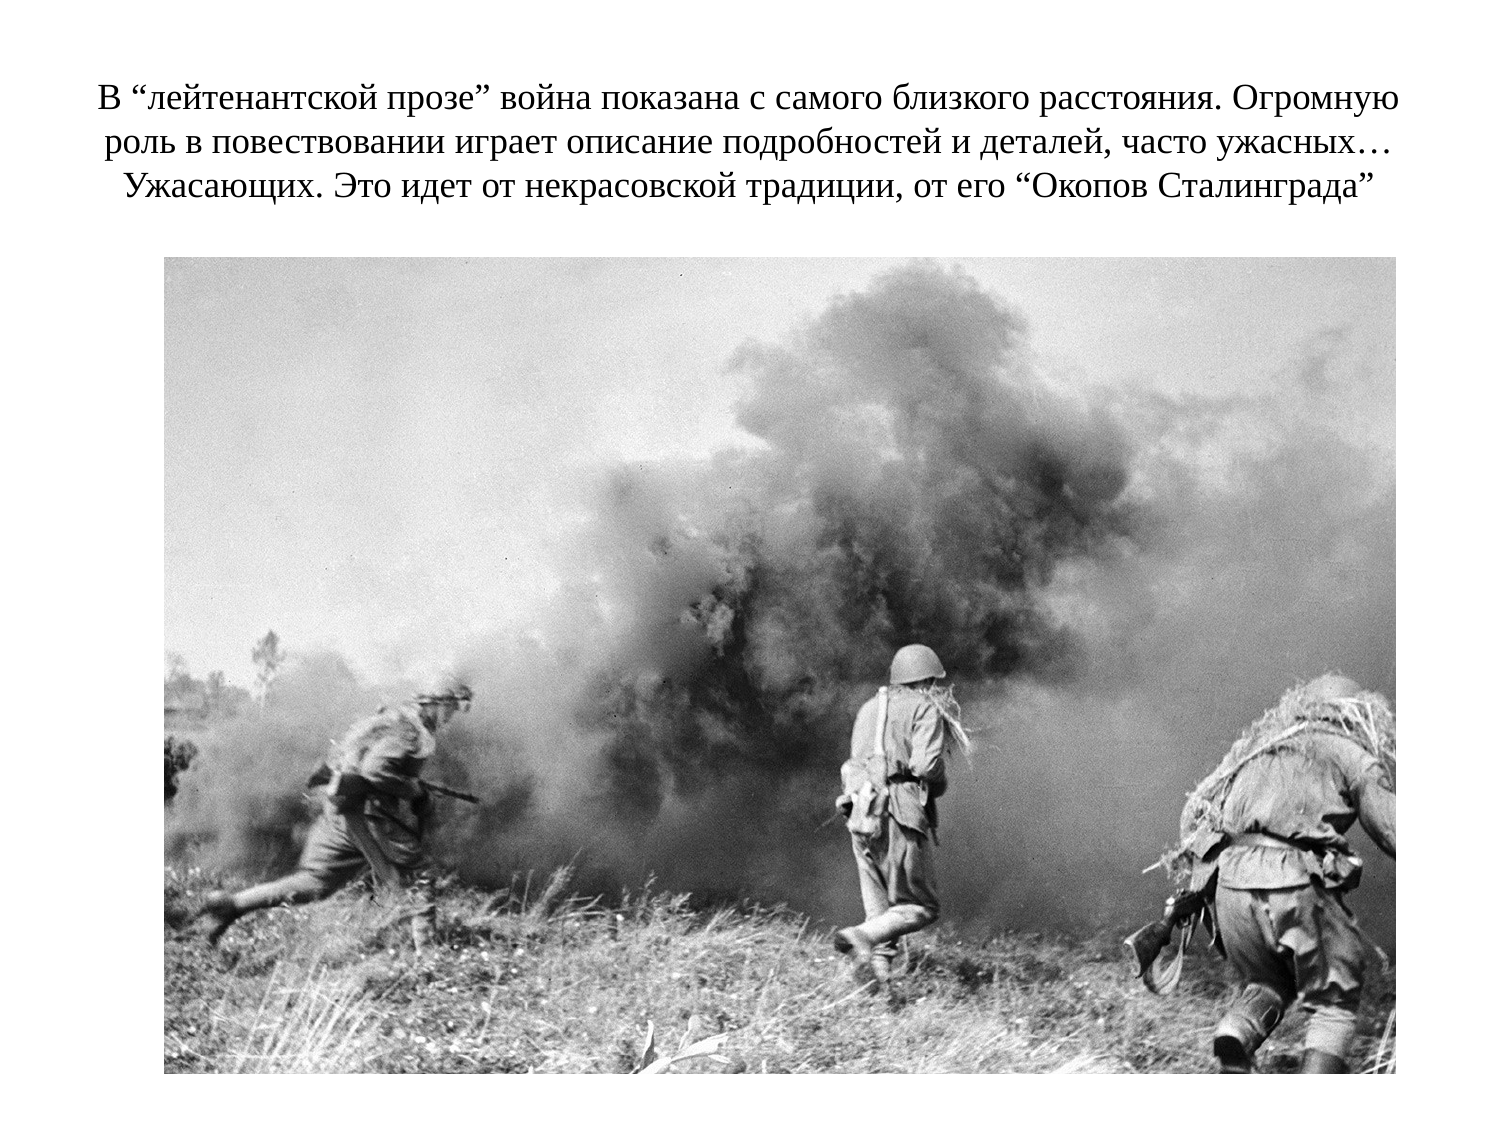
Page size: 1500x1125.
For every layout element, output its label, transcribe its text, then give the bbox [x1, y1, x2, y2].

title В “лейтенантской прозе” война показана с самого близкого расстояния. Огромную роль в повествовании играет описание подробностей и деталей, часто ужасных… Ужасающих. Это идет от некрасовской традиции, от его “Окопов Сталинграда” [75, 45, 1425, 233]
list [163, 257, 1396, 1074]
